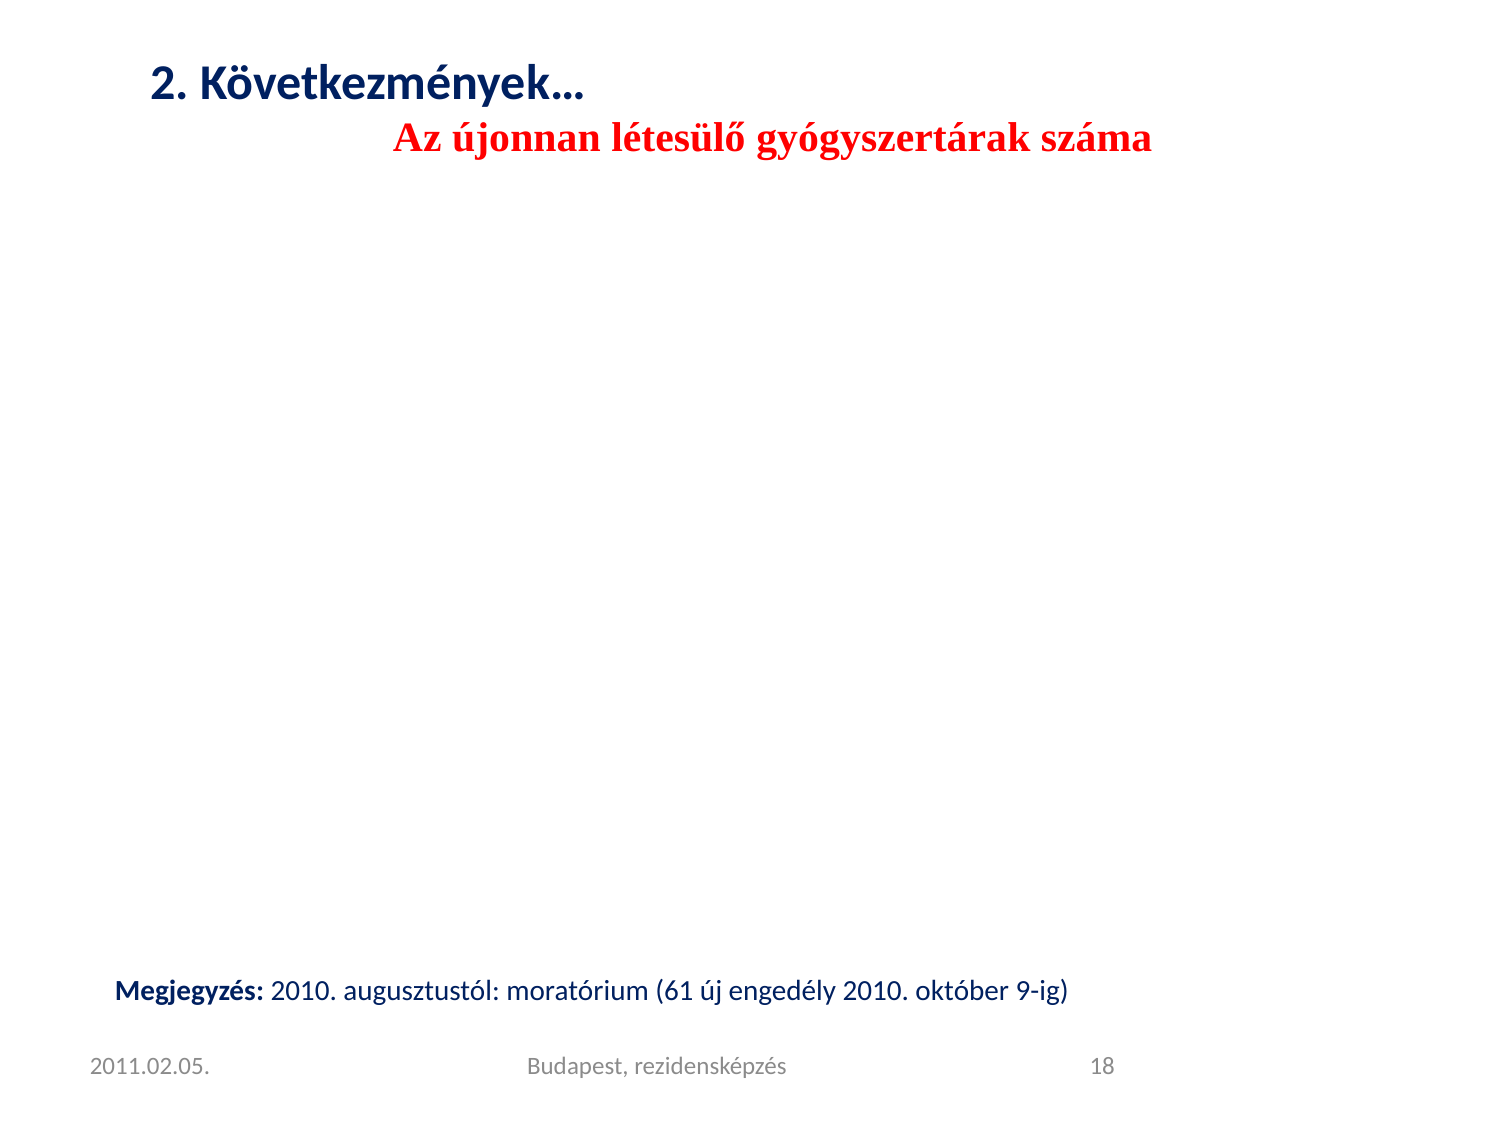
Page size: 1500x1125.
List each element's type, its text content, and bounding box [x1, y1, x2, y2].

text_box Megjegyzés: 2010. augusztustól: moratórium (61 új engedély 2010. október 9-ig) [100, 964, 1223, 1014]
text_box 2011.02.05. [74, 1042, 425, 1103]
text_box 2. Következmények… Az újonnan létesülő gyógyszertárak száma [135, 42, 1411, 231]
text_box Budapest, rezidensképzés [512, 1042, 988, 1103]
text_box <szám> [1074, 1042, 1425, 1103]
